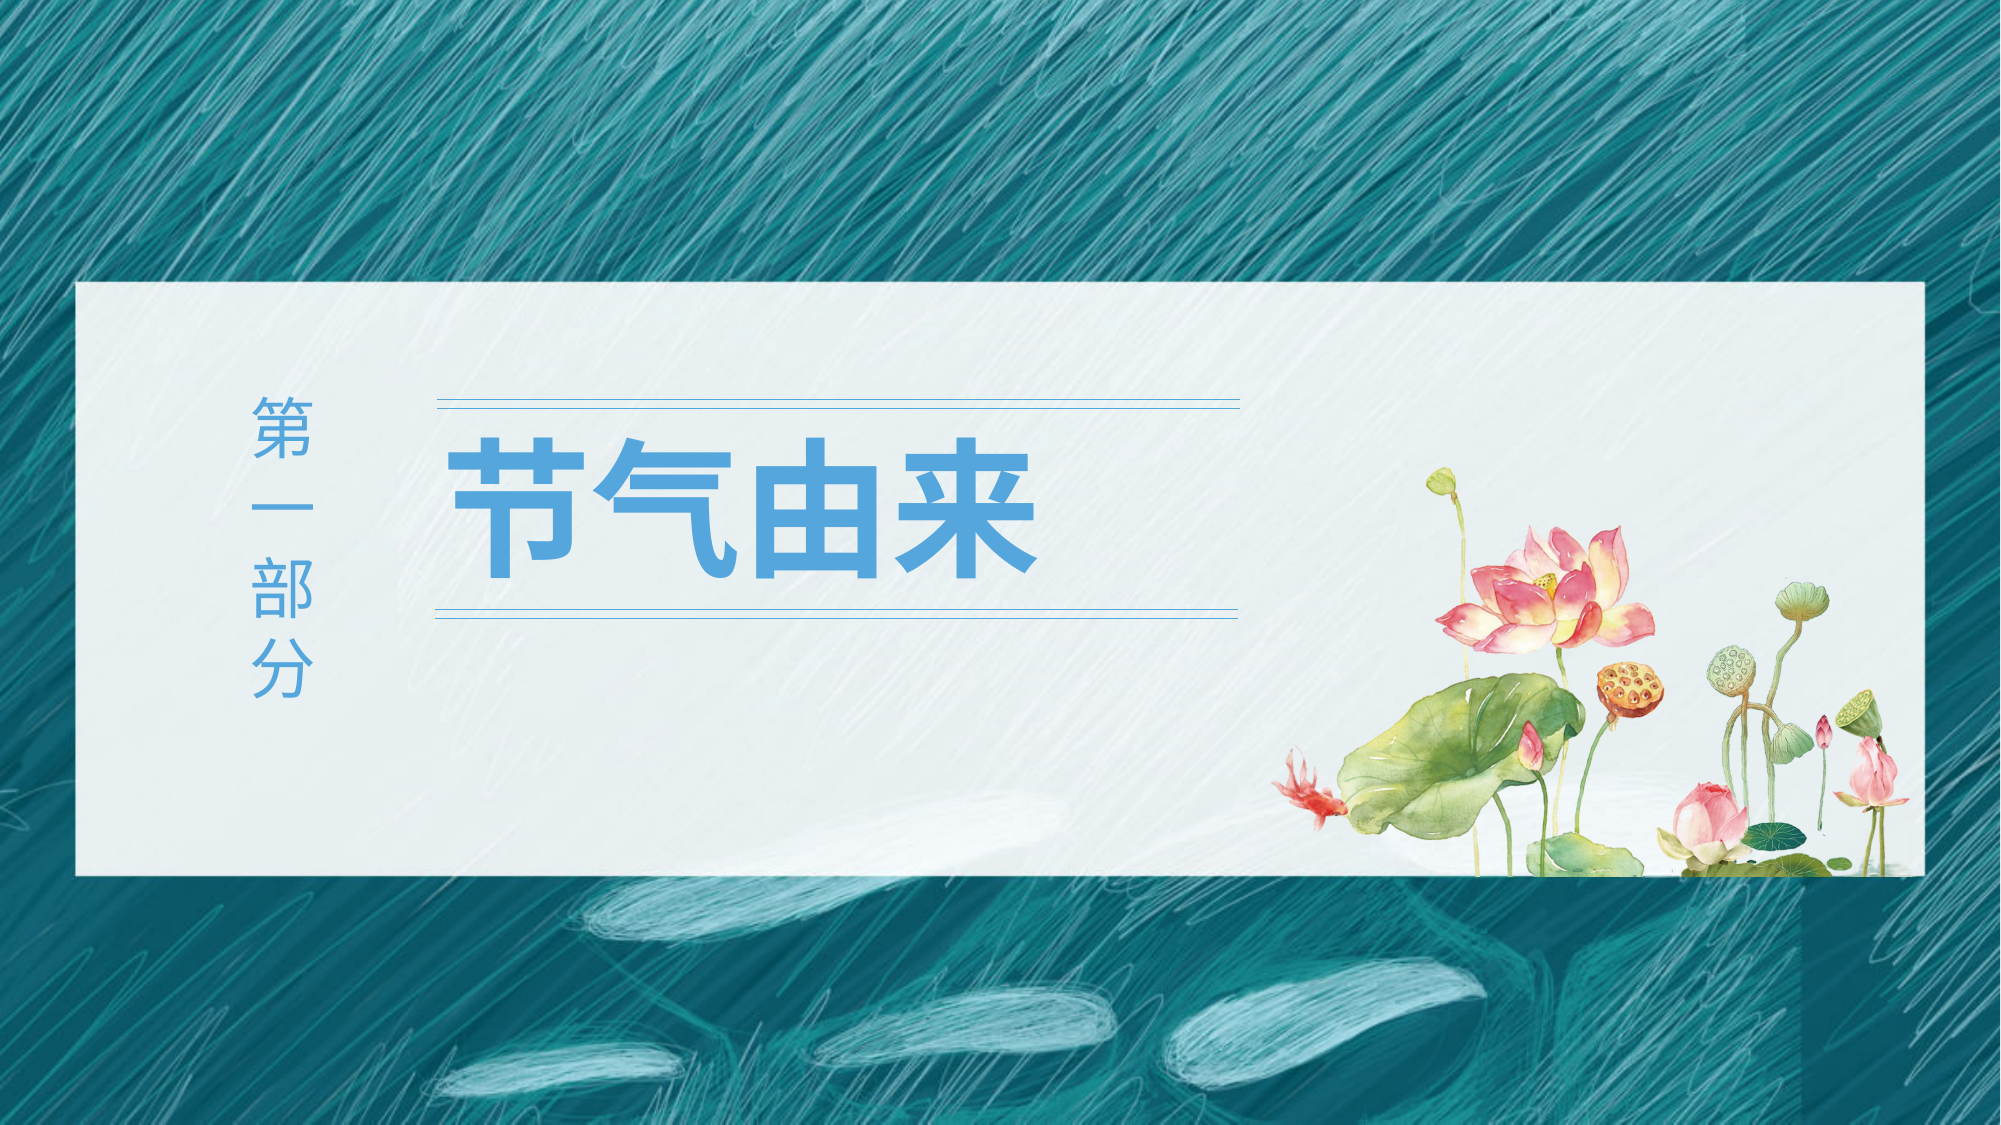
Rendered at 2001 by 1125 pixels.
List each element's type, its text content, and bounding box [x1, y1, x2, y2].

text_box 第 一 部 分 [235, 379, 332, 715]
text_box 节气由来 [426, 408, 1247, 603]
picture [0, 0, 2001, 1125]
